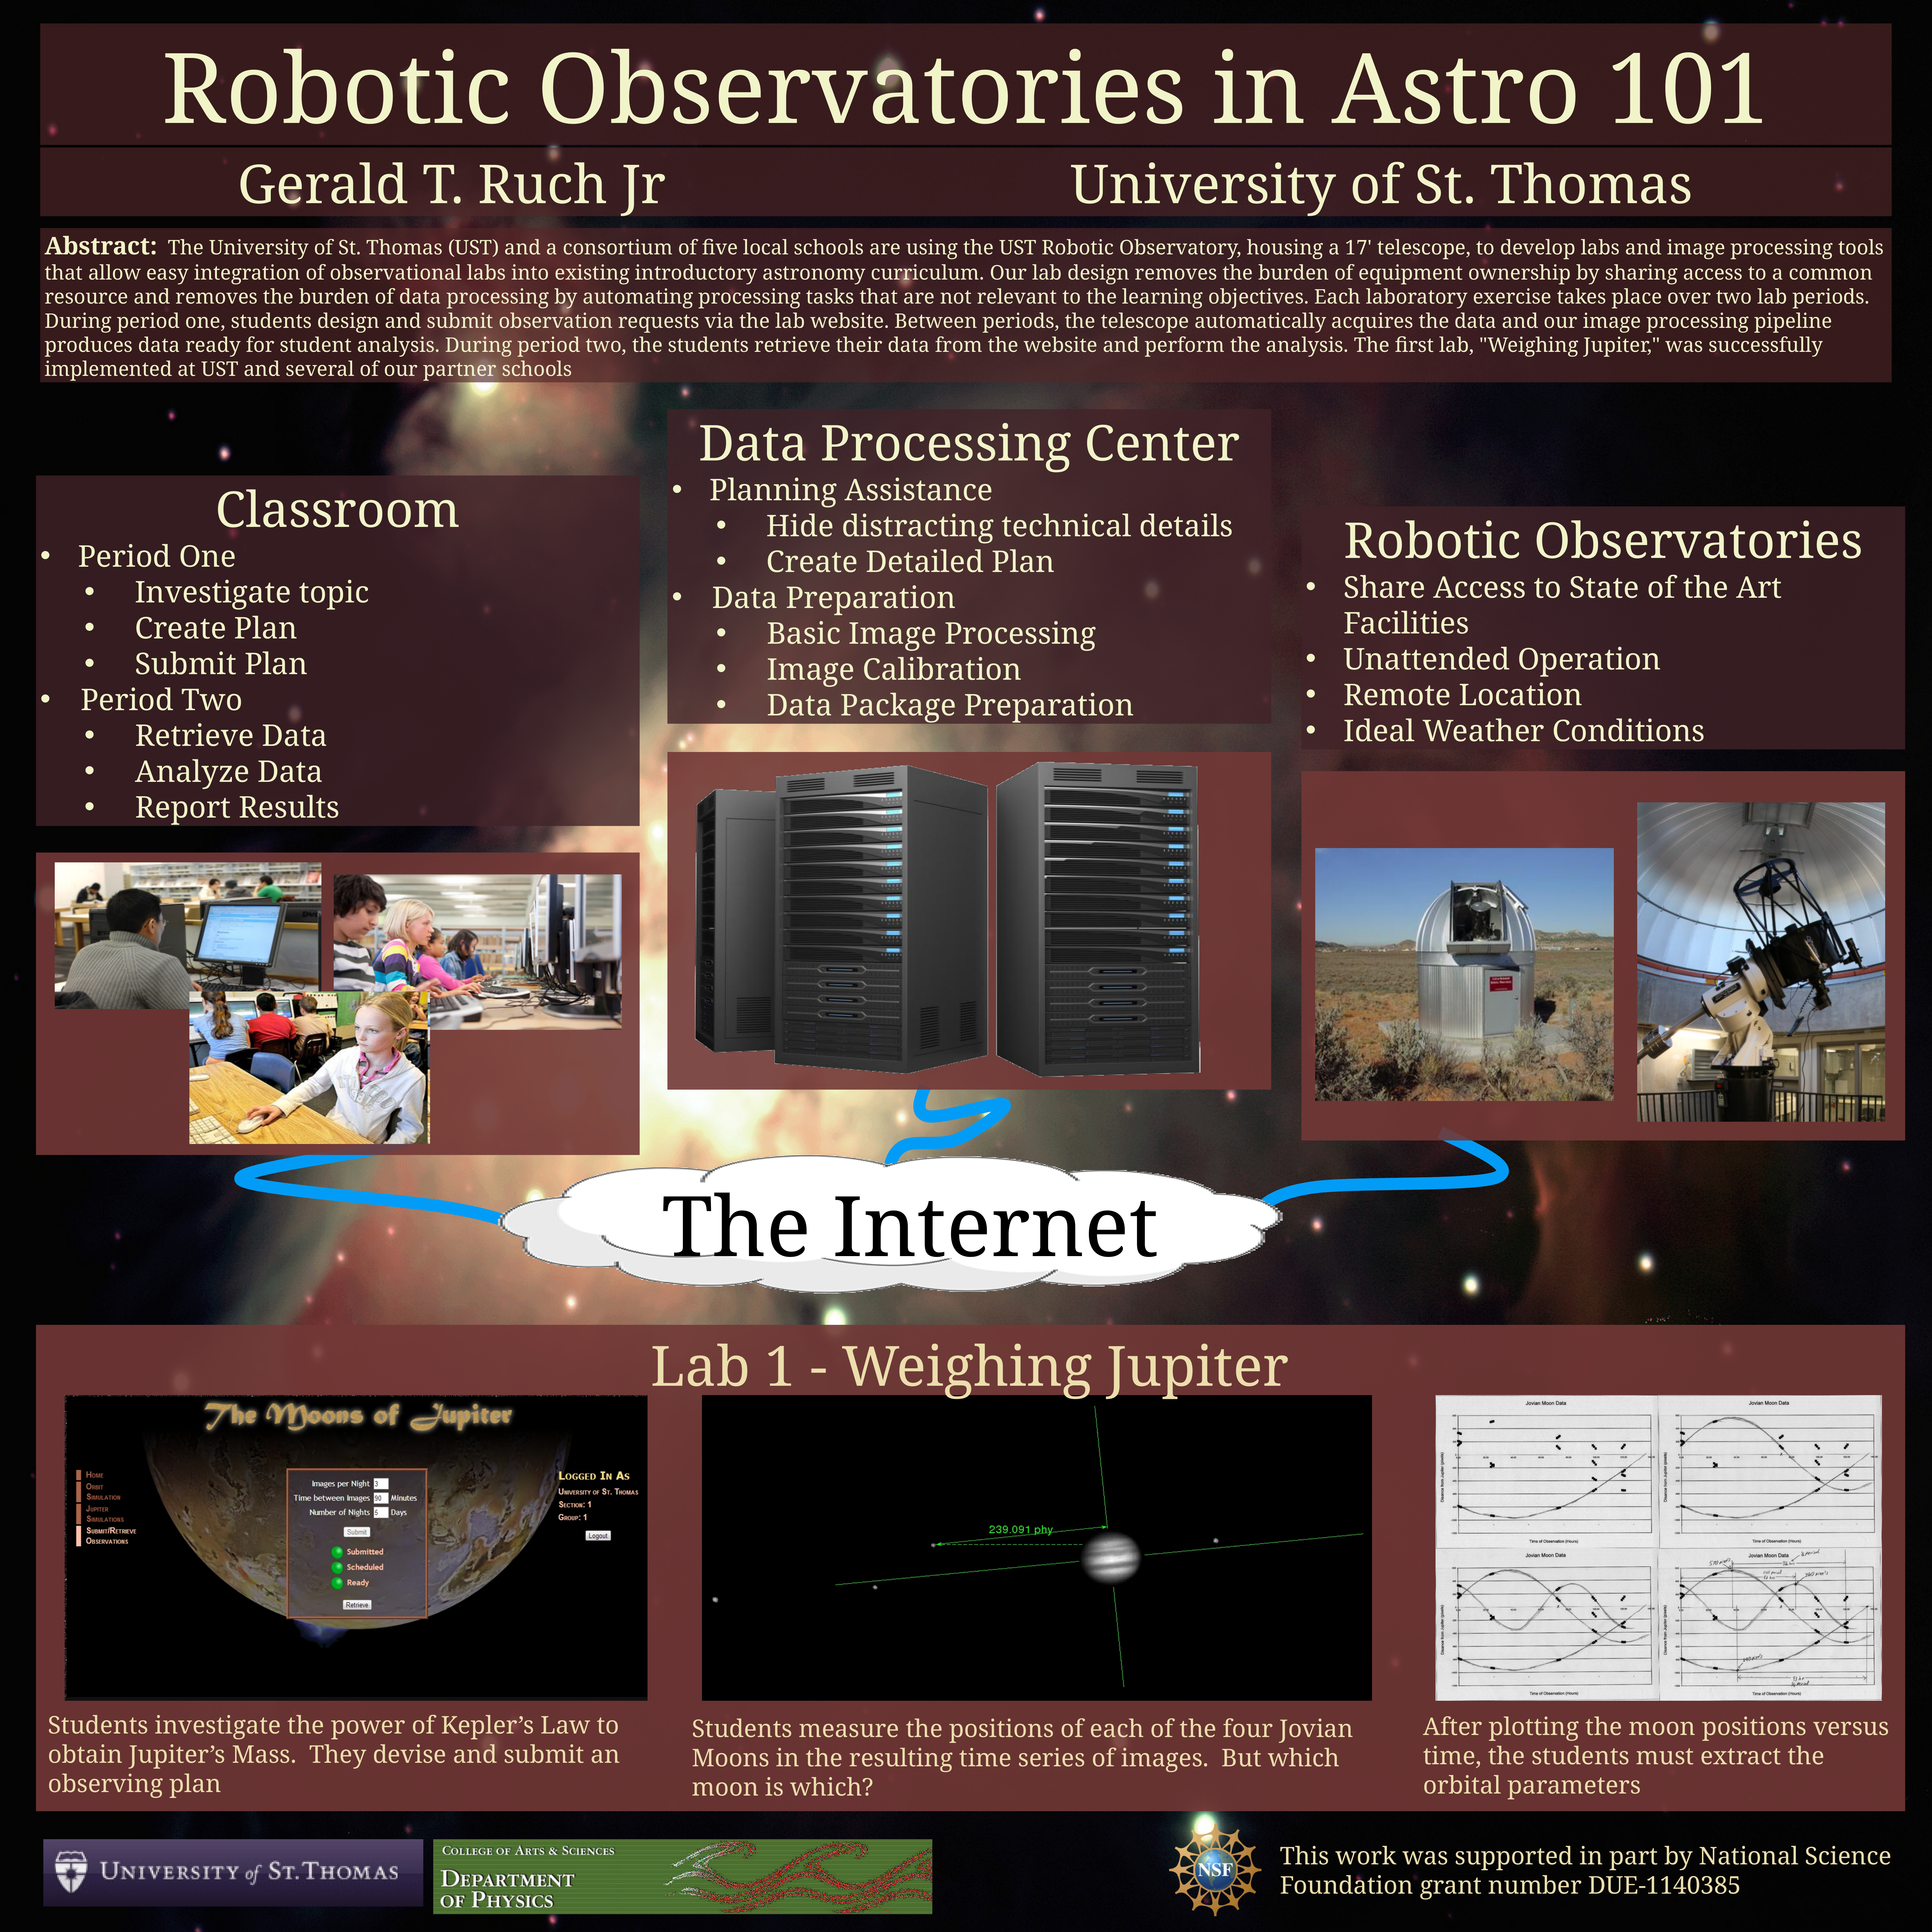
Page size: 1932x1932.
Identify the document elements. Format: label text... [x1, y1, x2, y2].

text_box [36, 23, 1905, 1914]
picture [0, 0, 1932, 1932]
text_box This work was supported in part by National Science Foundation grant number DUE-1140385 [1907, 1838, 1919, 1901]
